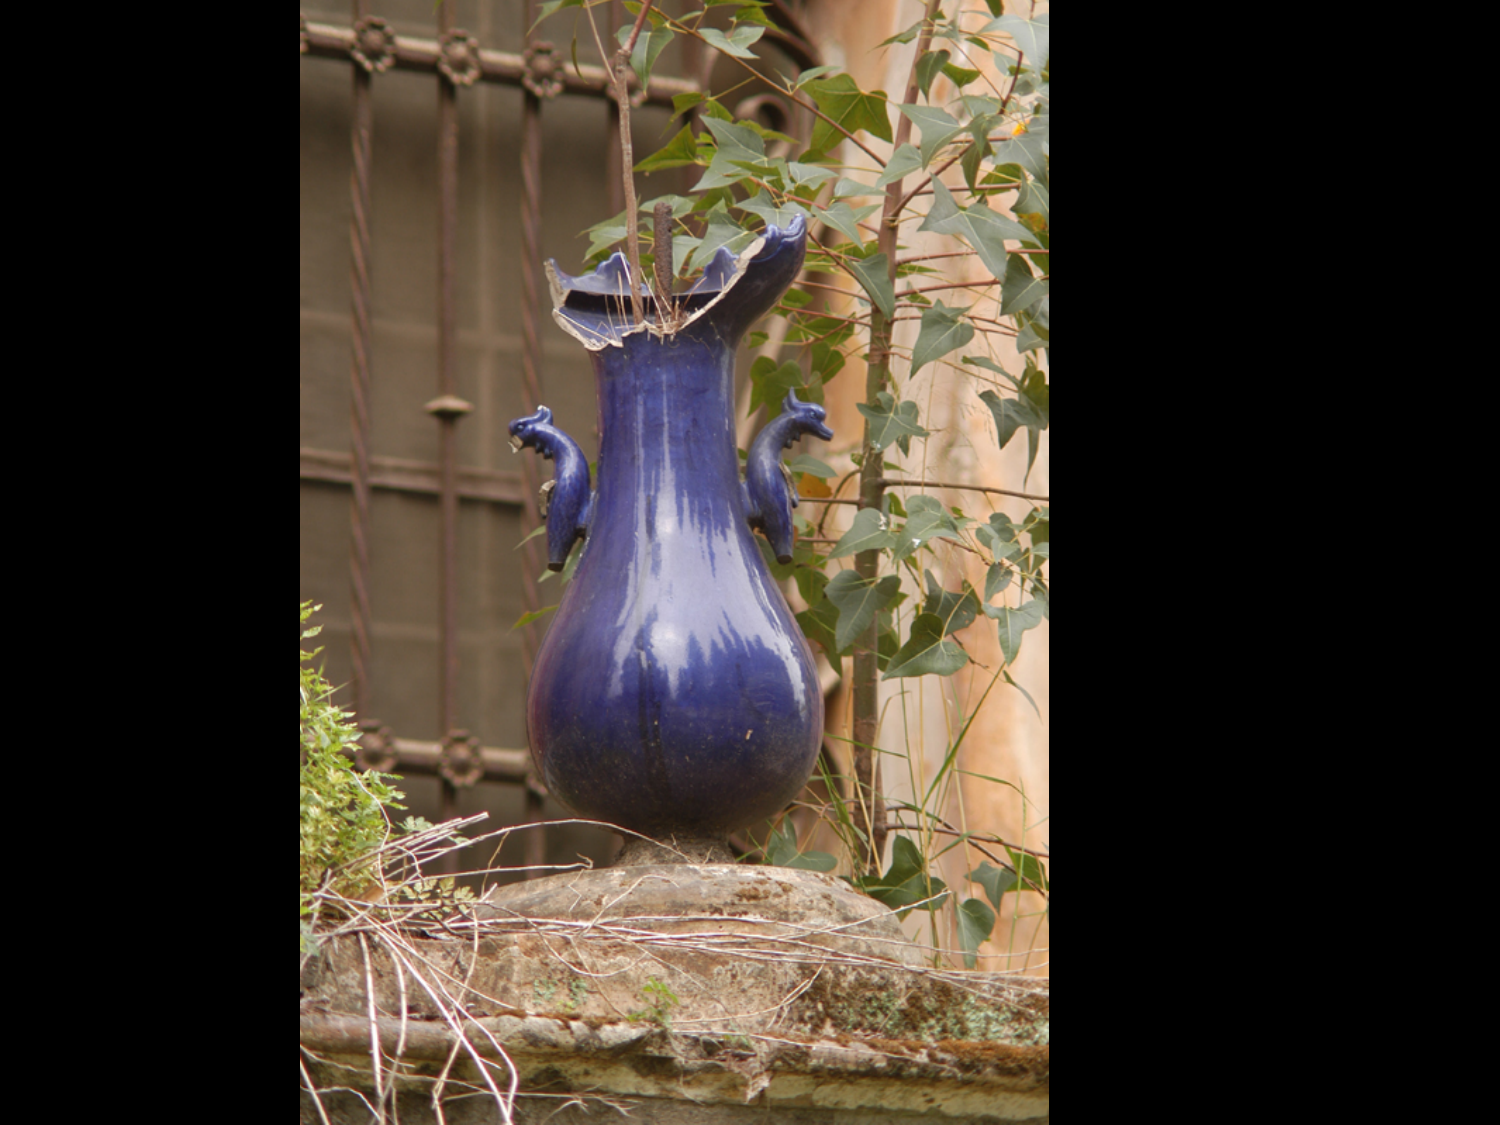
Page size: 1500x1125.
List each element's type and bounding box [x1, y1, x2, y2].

picture [299, 0, 1049, 1125]
